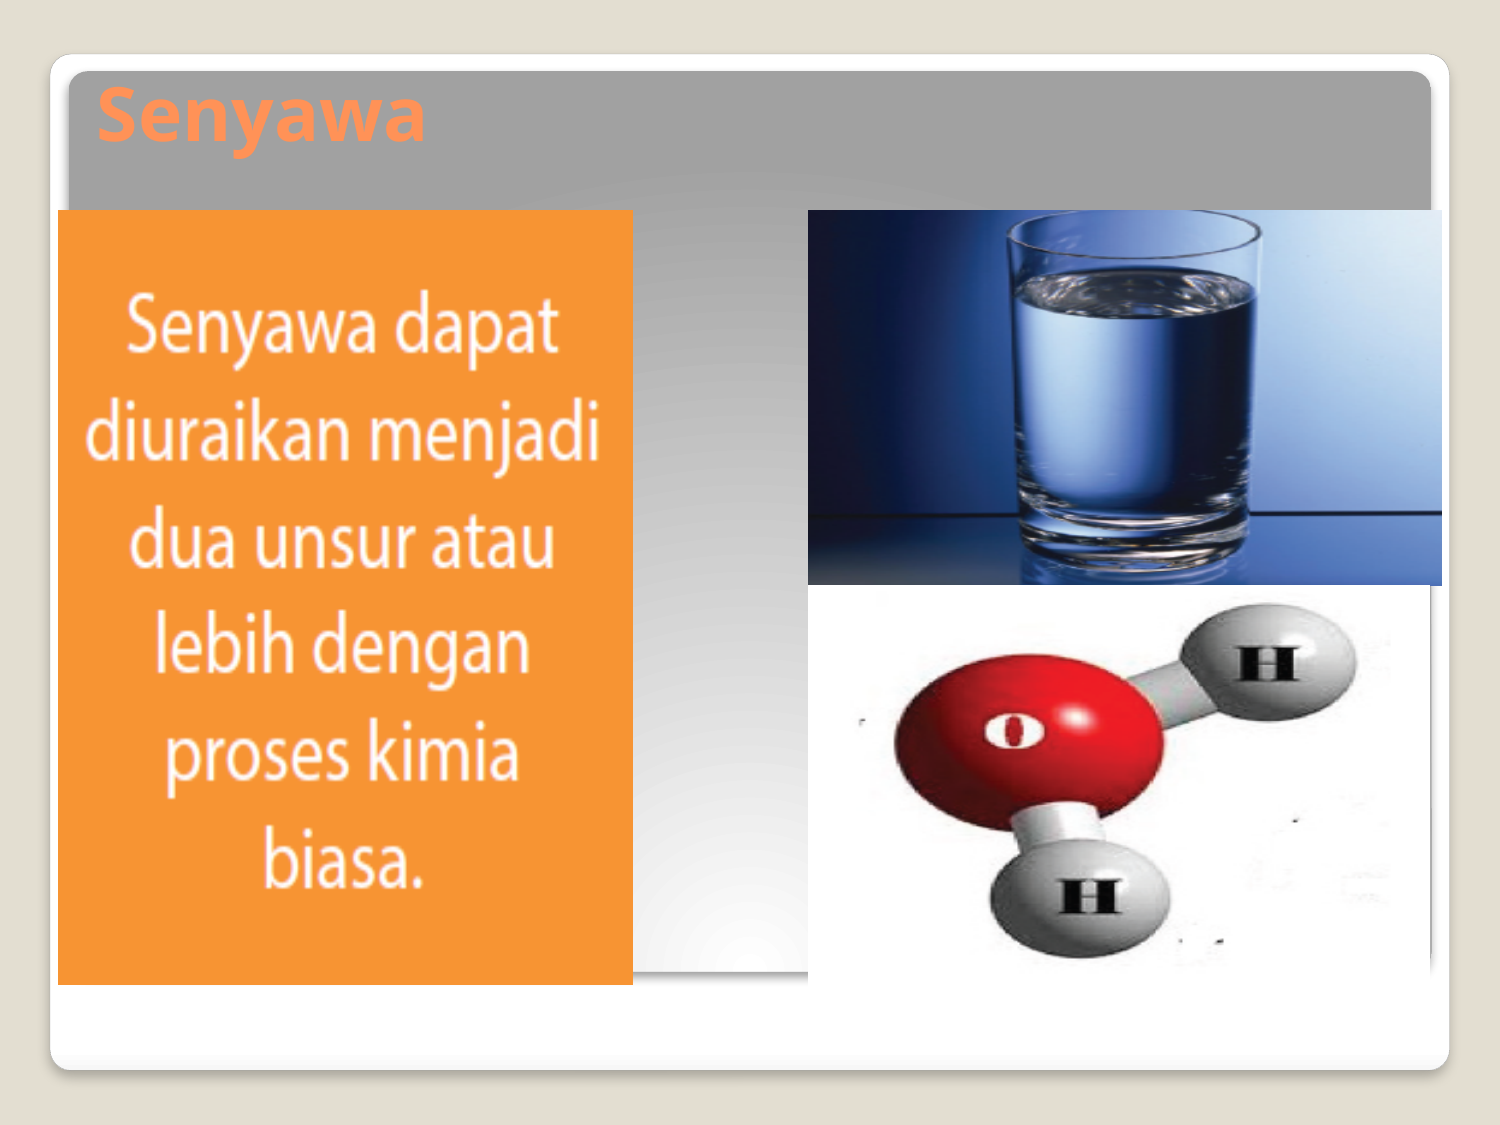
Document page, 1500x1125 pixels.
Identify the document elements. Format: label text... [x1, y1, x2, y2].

picture [808, 210, 1442, 988]
picture [58, 210, 633, 985]
title Senyawa [82, 58, 1425, 164]
